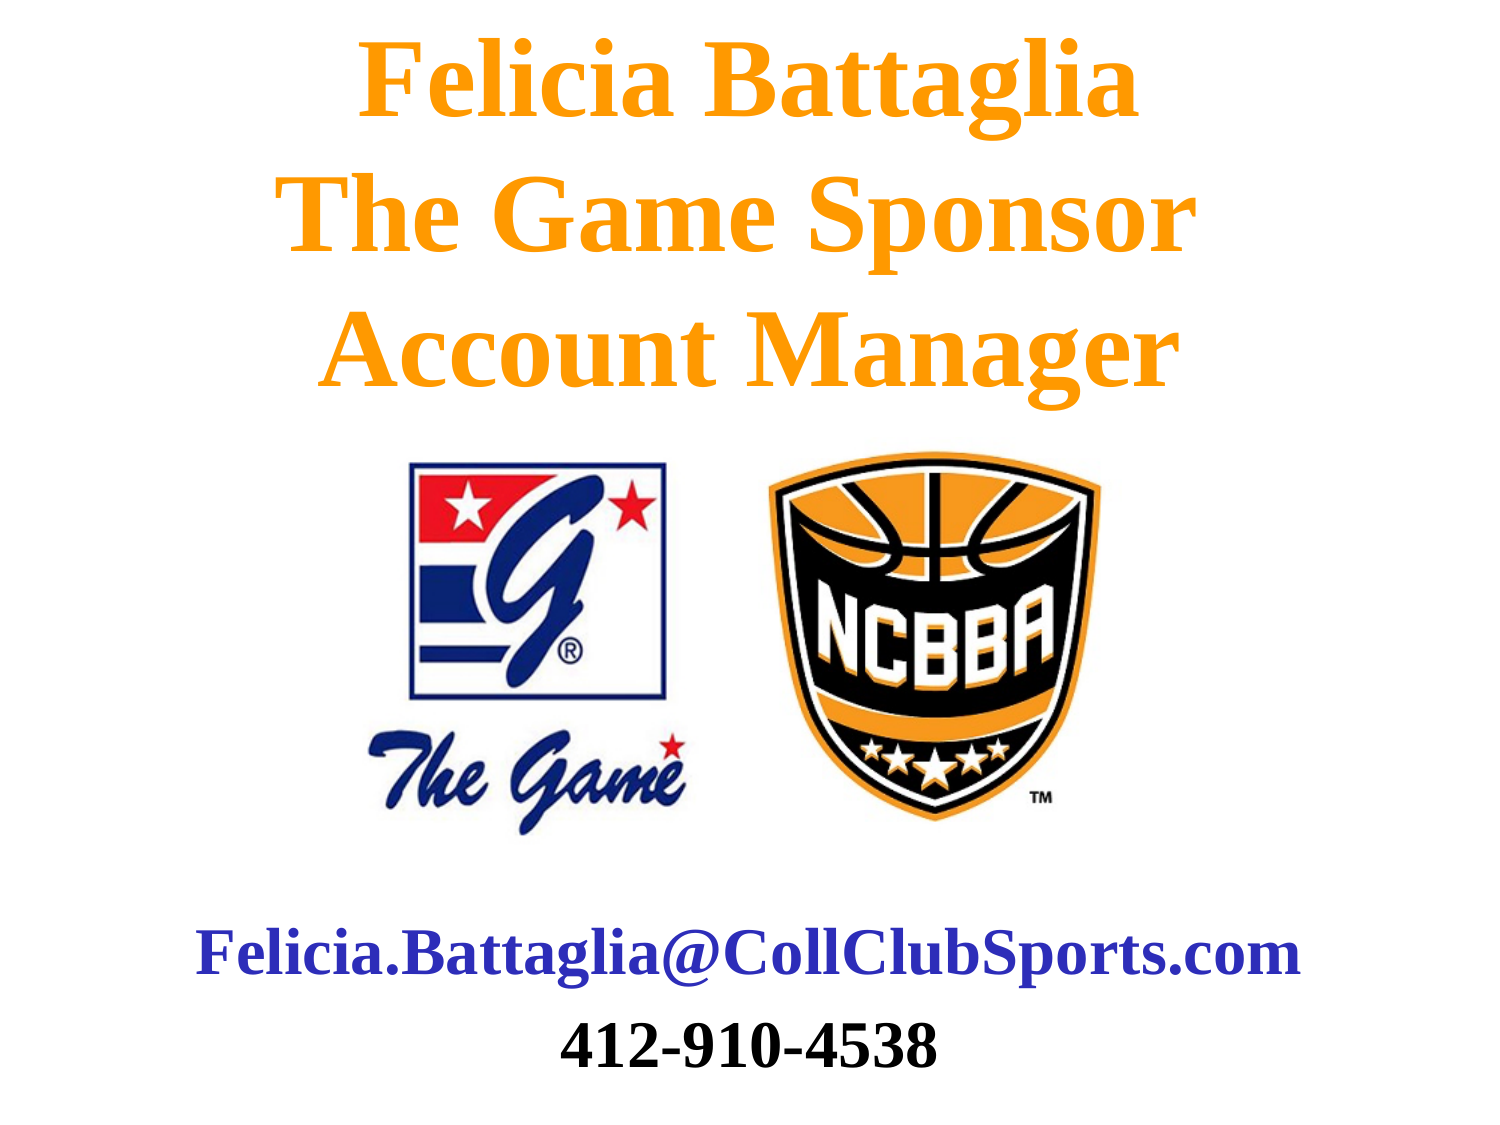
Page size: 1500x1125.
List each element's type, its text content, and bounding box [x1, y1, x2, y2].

subtitle Felicia.Battaglia@CollClubSports.com 412-910-4538 [99, 899, 1401, 1088]
picture [362, 437, 700, 850]
title Felicia Battaglia The Game Sponsor Account Manager [112, 0, 1388, 413]
picture [737, 437, 1138, 838]
